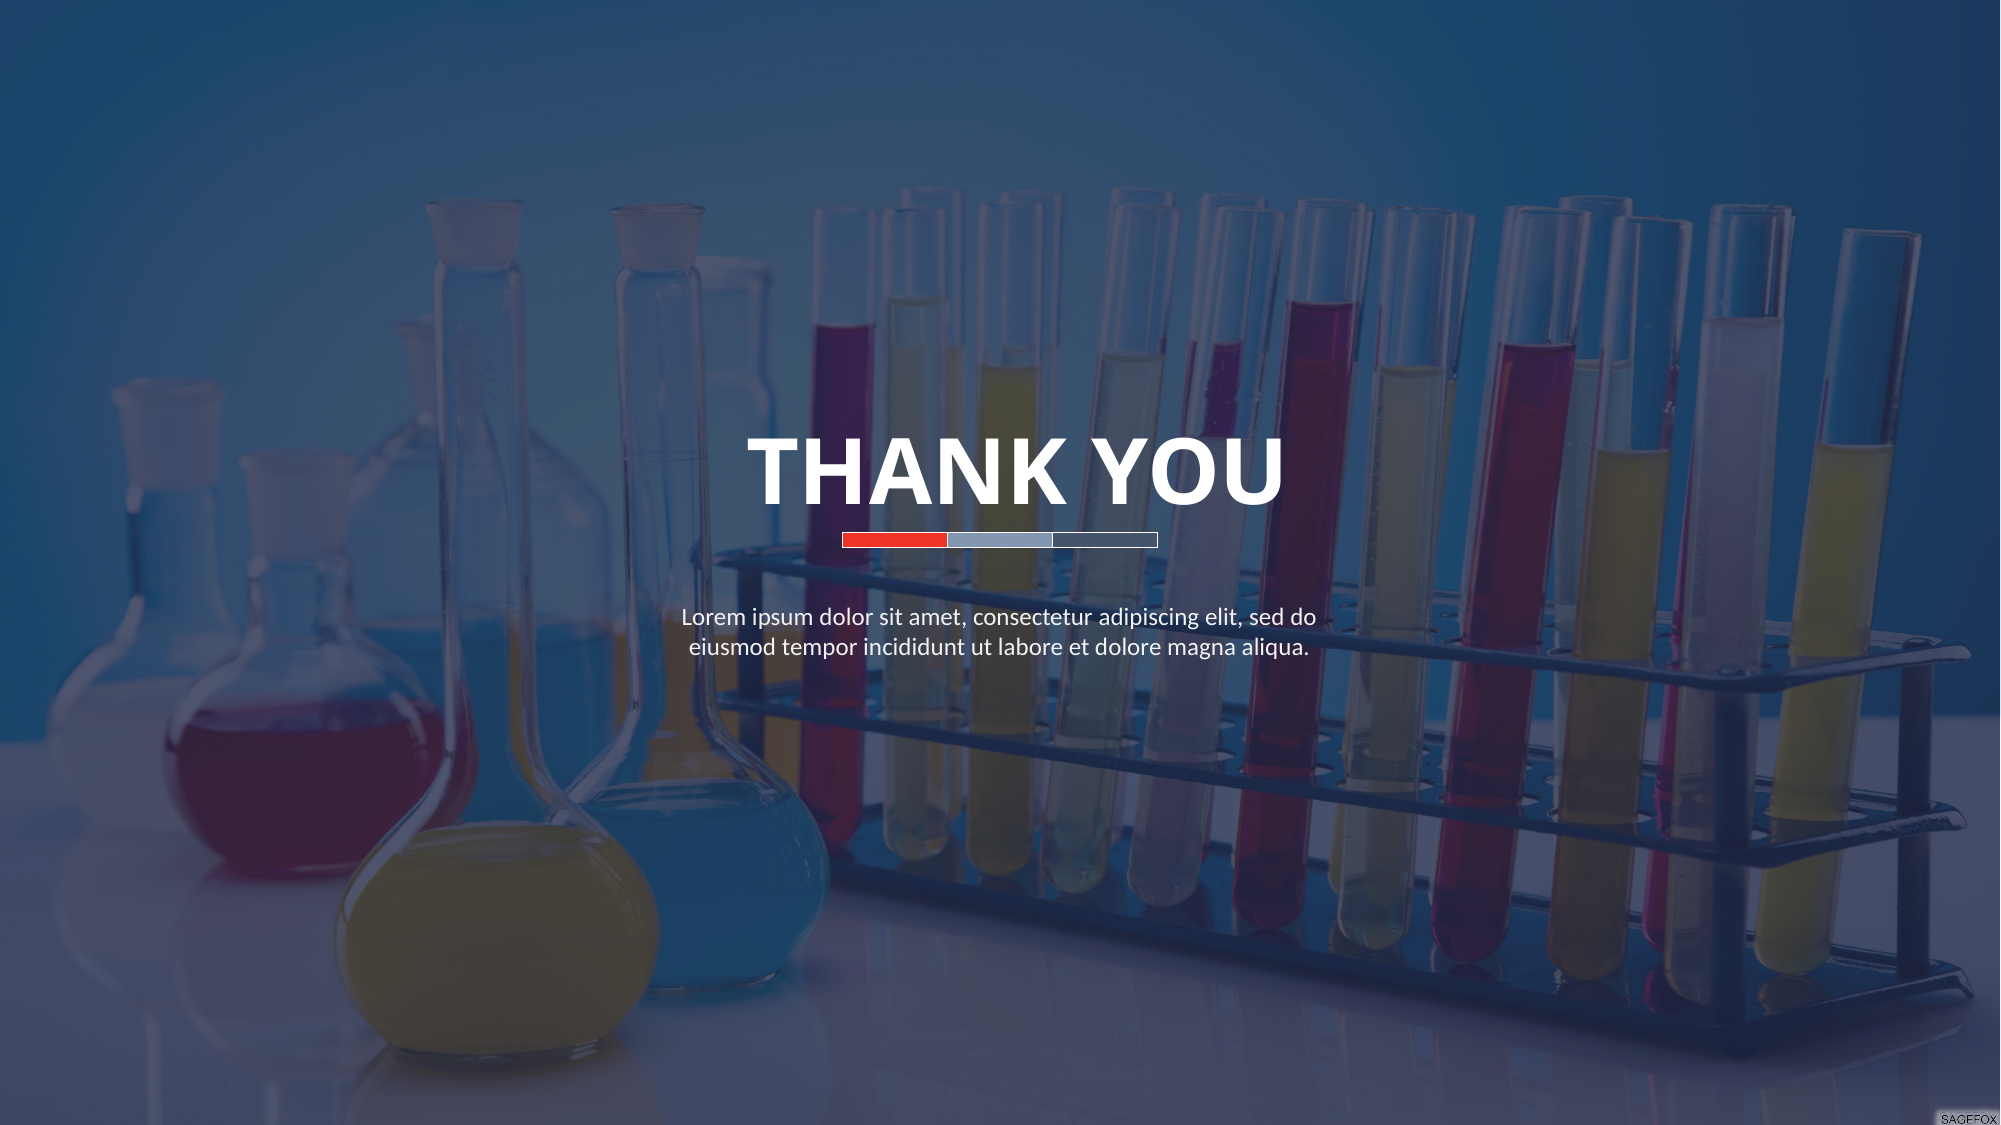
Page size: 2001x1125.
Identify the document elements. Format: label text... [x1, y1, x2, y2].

picture [1938, 1114, 1999, 1125]
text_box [842, 532, 1158, 548]
text_box Lorem ipsum dolor sit amet, consectetur adipiscing elit, sed do eiusmod tempor incididunt ut labore et dolore magna aliqua. [660, 593, 1340, 668]
text_box THANK YOU [565, 405, 1470, 531]
